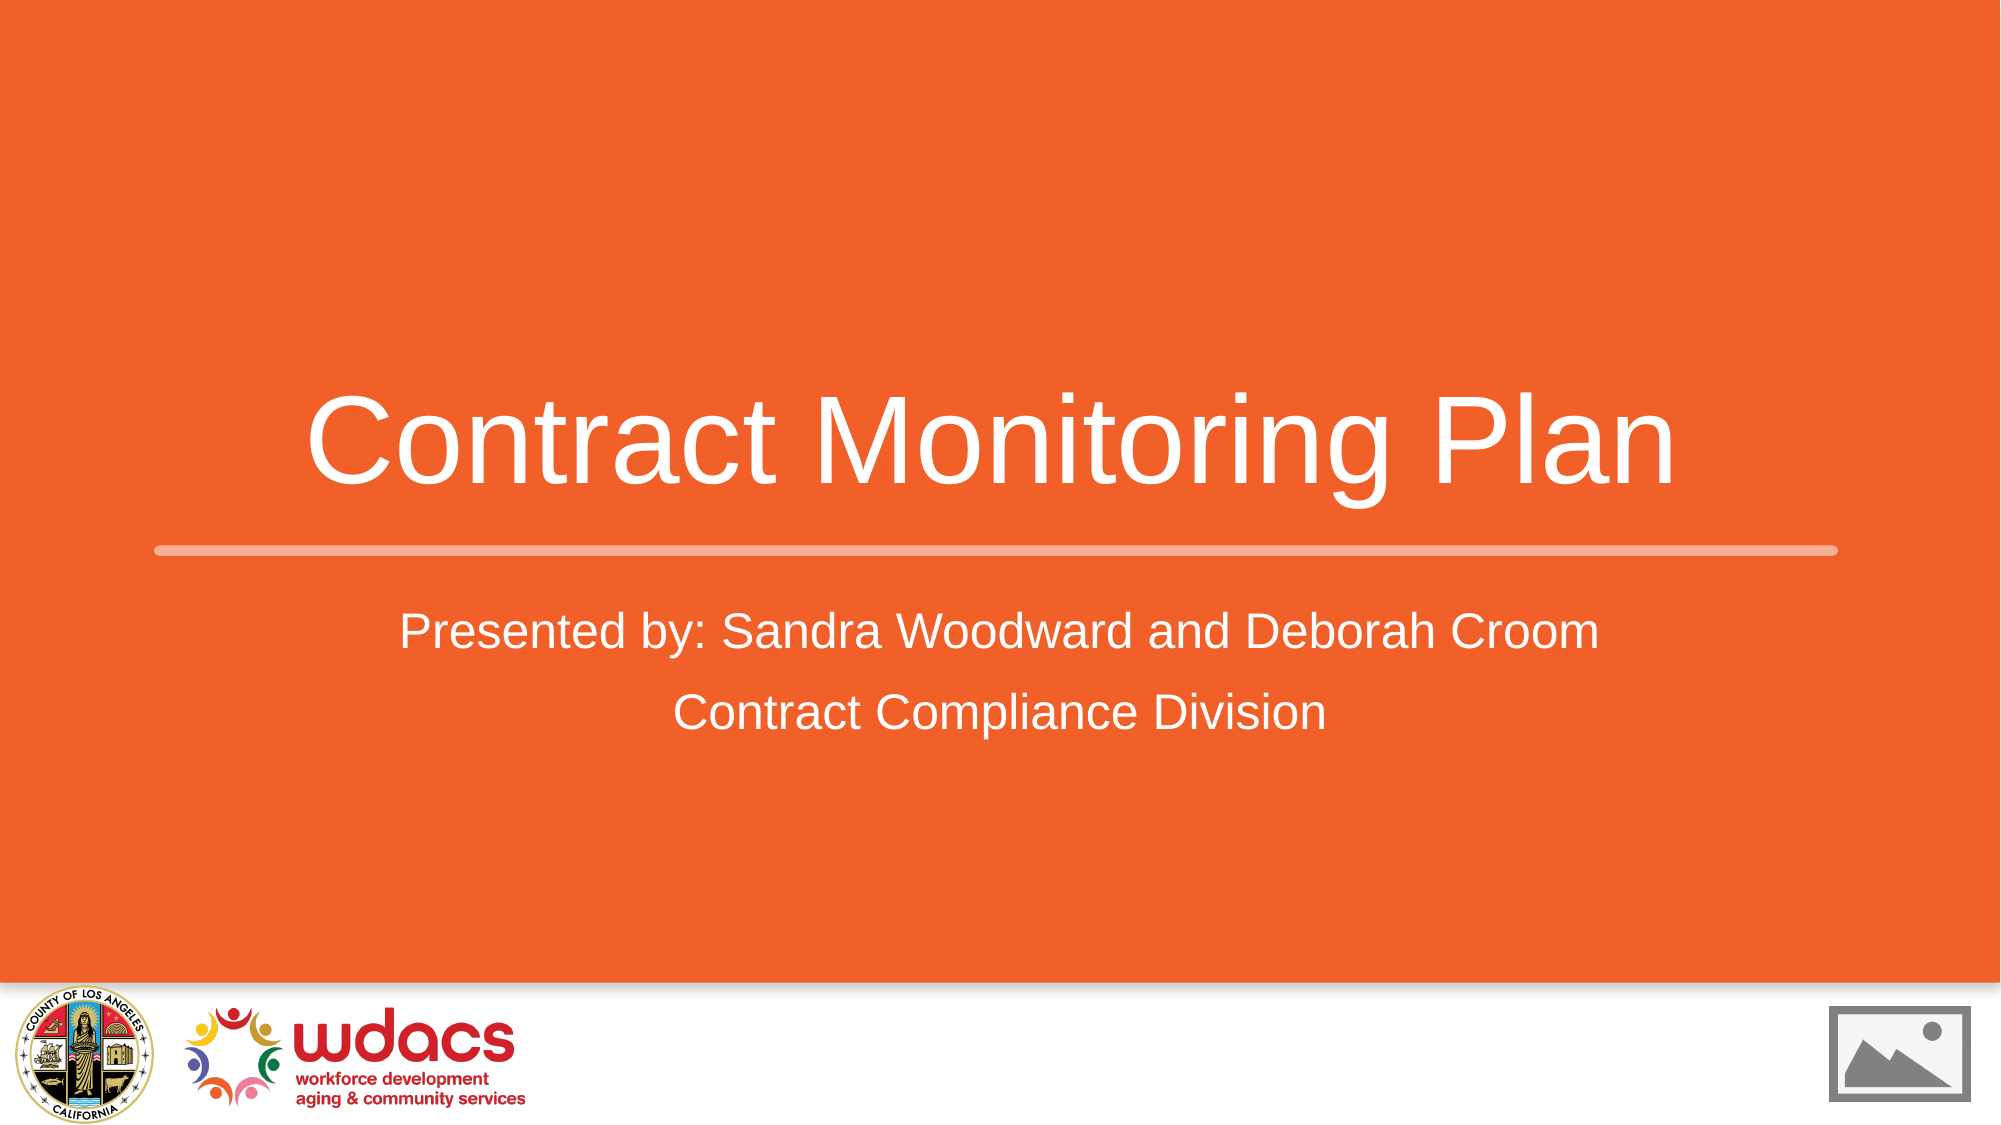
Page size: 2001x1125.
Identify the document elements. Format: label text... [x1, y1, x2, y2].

picture [1829, 1006, 1971, 1102]
picture [15, 985, 154, 1124]
subtitle Presented by: Sandra Woodward and Deborah Croom Contract Compliance Division [249, 590, 1750, 863]
title Contract Monitoring Plan [180, 126, 1805, 519]
picture [177, 993, 533, 1115]
